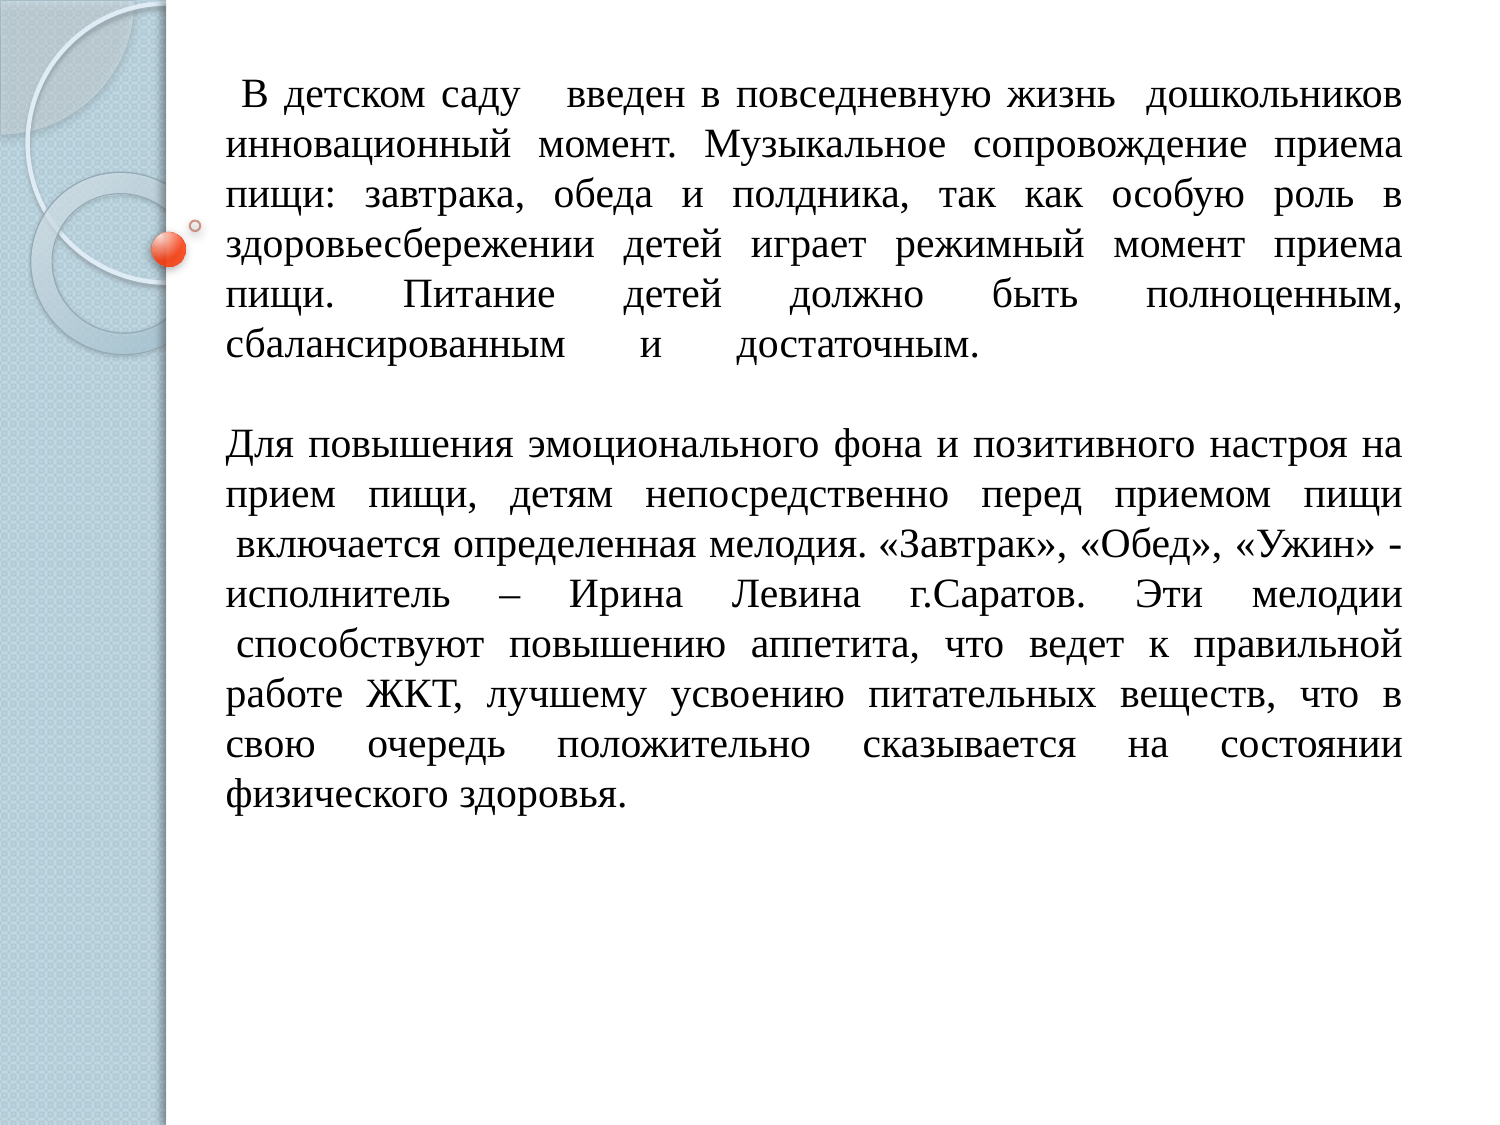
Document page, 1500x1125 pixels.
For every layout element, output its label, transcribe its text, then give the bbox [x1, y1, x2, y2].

text_box В детском саду введен в повседневную жизнь дошкольников инновационный момент. Музыкальное сопровождение приема пищи: завтрака, обеда и полдника, так как особую роль в здоровьесбережении детей играет режимный момент приема пищи. Питание детей должно быть полноценным, сбалансированным и достаточным. Для повышения эмоционального фона и позитивного настроя на прием пищи, детям непосредственно перед приемом пищи включается определенная мелодия. «Завтрак», «Обед», «Ужин» - исполнитель – Ирина Левина г.Саратов. Эти мелодии способствуют повышению аппетита, что ведет к правильной работе ЖКТ, лучшему усвоению питательных веществ, что в свою очередь положительно сказывается на состоянии физического здоровья. [210, 58, 1418, 824]
